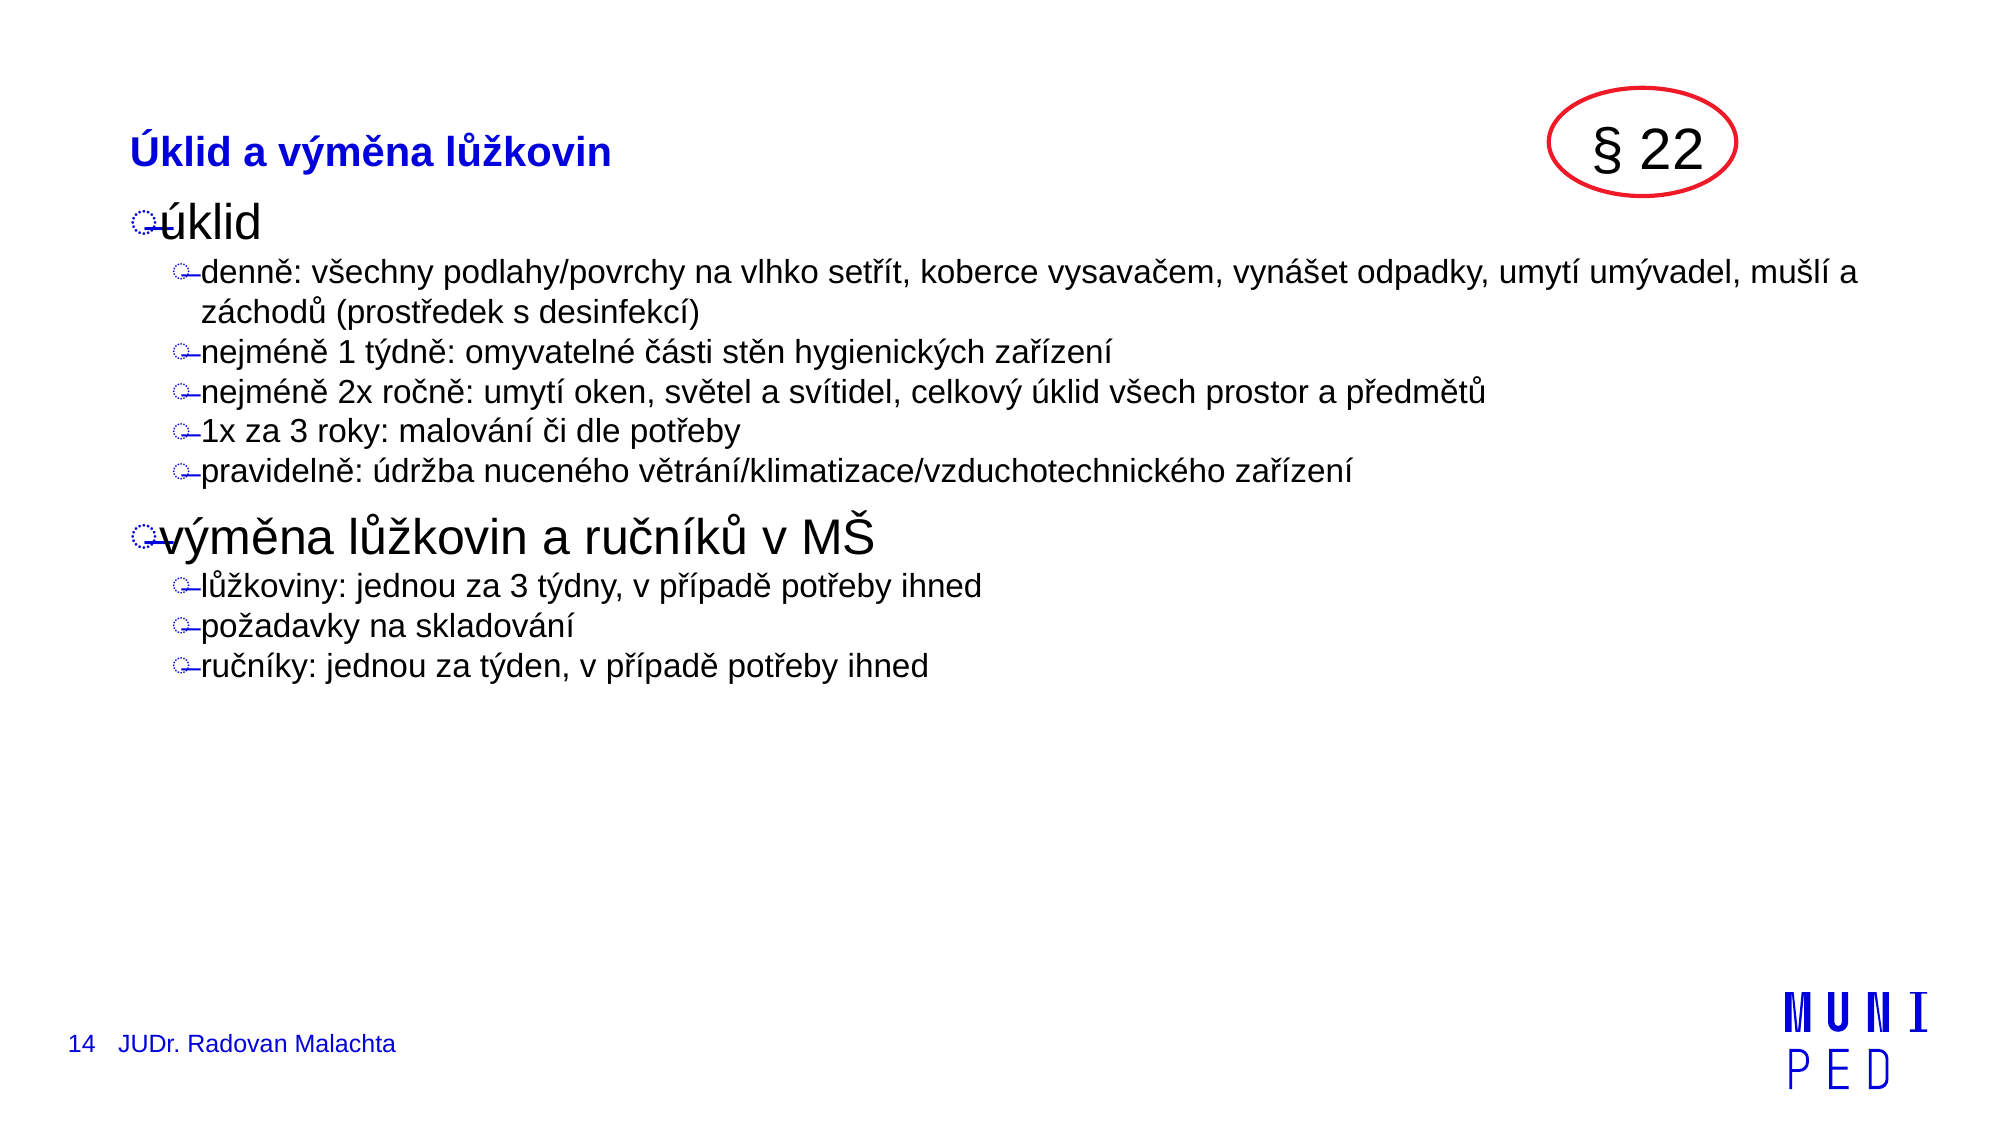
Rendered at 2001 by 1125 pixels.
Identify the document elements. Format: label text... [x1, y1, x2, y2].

list Úklid a výměna lůžkovin úklid denně: všechny podlahy/povrchy na vlhko setřít, koberce vysavačem, vynášet odpadky, umytí umývadel, mušlí a záchodů (prostředek s desinfekcí) nejméně 1 týdně: omyvatelné části stěn hygienických zařízení nejméně 2x ročně: umytí oken, světel a svítidel, celkový úklid všech prostor a předmětů 1x za 3 roky: malování či dle potřeby pravidelně: údržba nuceného větrání/klimatizace/vzduchotechnického zařízení výměna lůžkovin a ručníků v MŠ lůžkoviny: jednou za 3 týdny, v případě potřeby ihned požadavky na skladování ručníky: jednou za týden, v případě potřeby ihned [118, 99, 1883, 723]
slide_number 14 [67, 1021, 110, 1063]
footer JUDr. Radovan Malachta [118, 1021, 1418, 1063]
text_box § 22 [1546, 85, 1739, 199]
